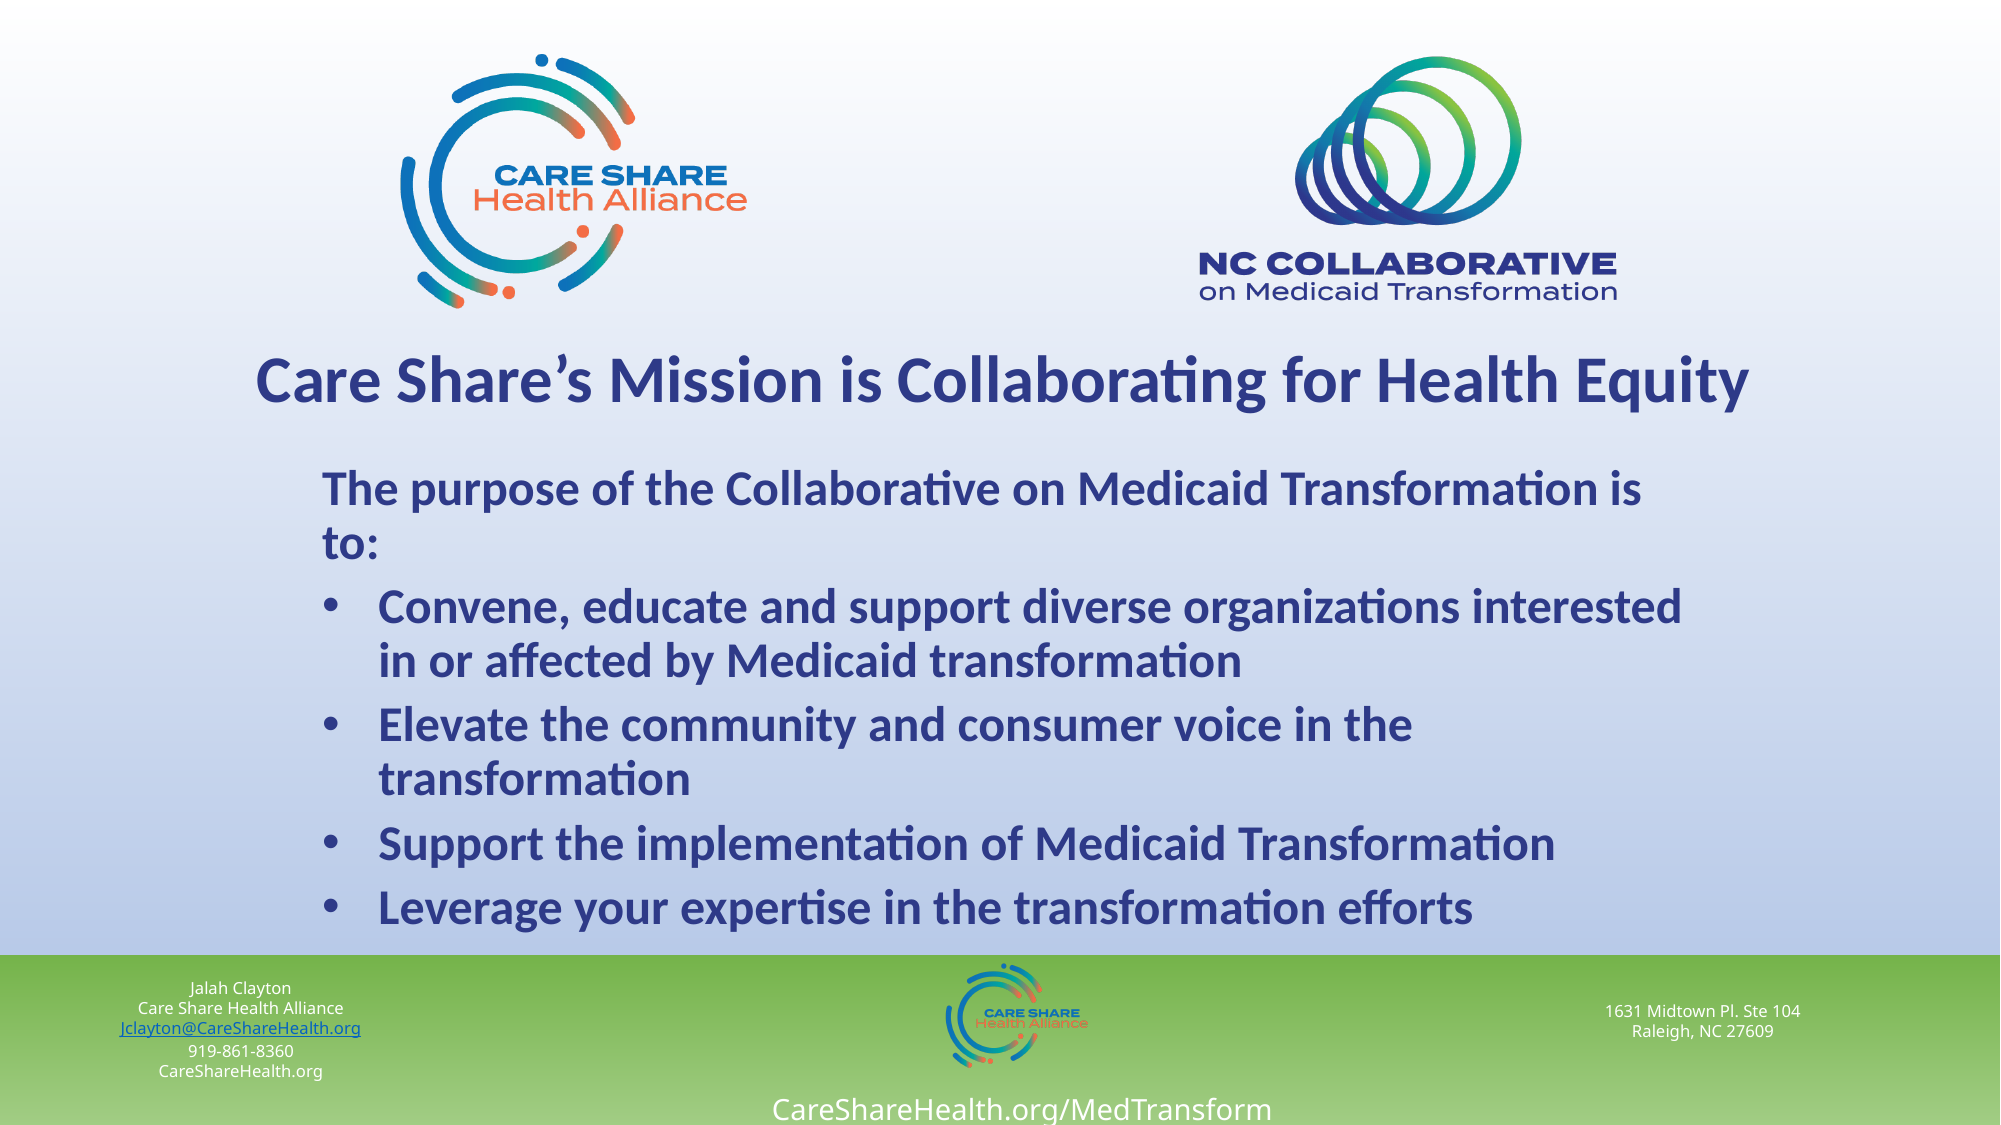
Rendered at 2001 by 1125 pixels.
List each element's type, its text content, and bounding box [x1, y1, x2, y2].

text_box [0, 954, 2000, 1125]
text_box 1631 Midtown Pl. Ste 104 Raleigh, NC 27609 [1431, 993, 1975, 1068]
picture [1195, 48, 1621, 314]
subtitle The purpose of the Collaborative on Medicaid Transformation is to: Convene, educate and support diverse organizations interested in or affected by Medicaid transformation Elevate the community and consumer voice in the transformation Support the implementation of Medicaid Transformation Leverage your expertise in the transformation efforts [307, 454, 1703, 912]
text_box Care Share’s Mission is Collaborating for Health Equity [241, 337, 1880, 438]
text_box Jalah Clayton Care Share Health Alliance Jclayton@CareShareHealth.org 919-861-8360 CareShareHealth.org [0, 970, 513, 1109]
picture [944, 961, 1090, 1070]
picture [396, 48, 752, 314]
text_box CareShareHealth.org/MedTransform [751, 1083, 1294, 1125]
